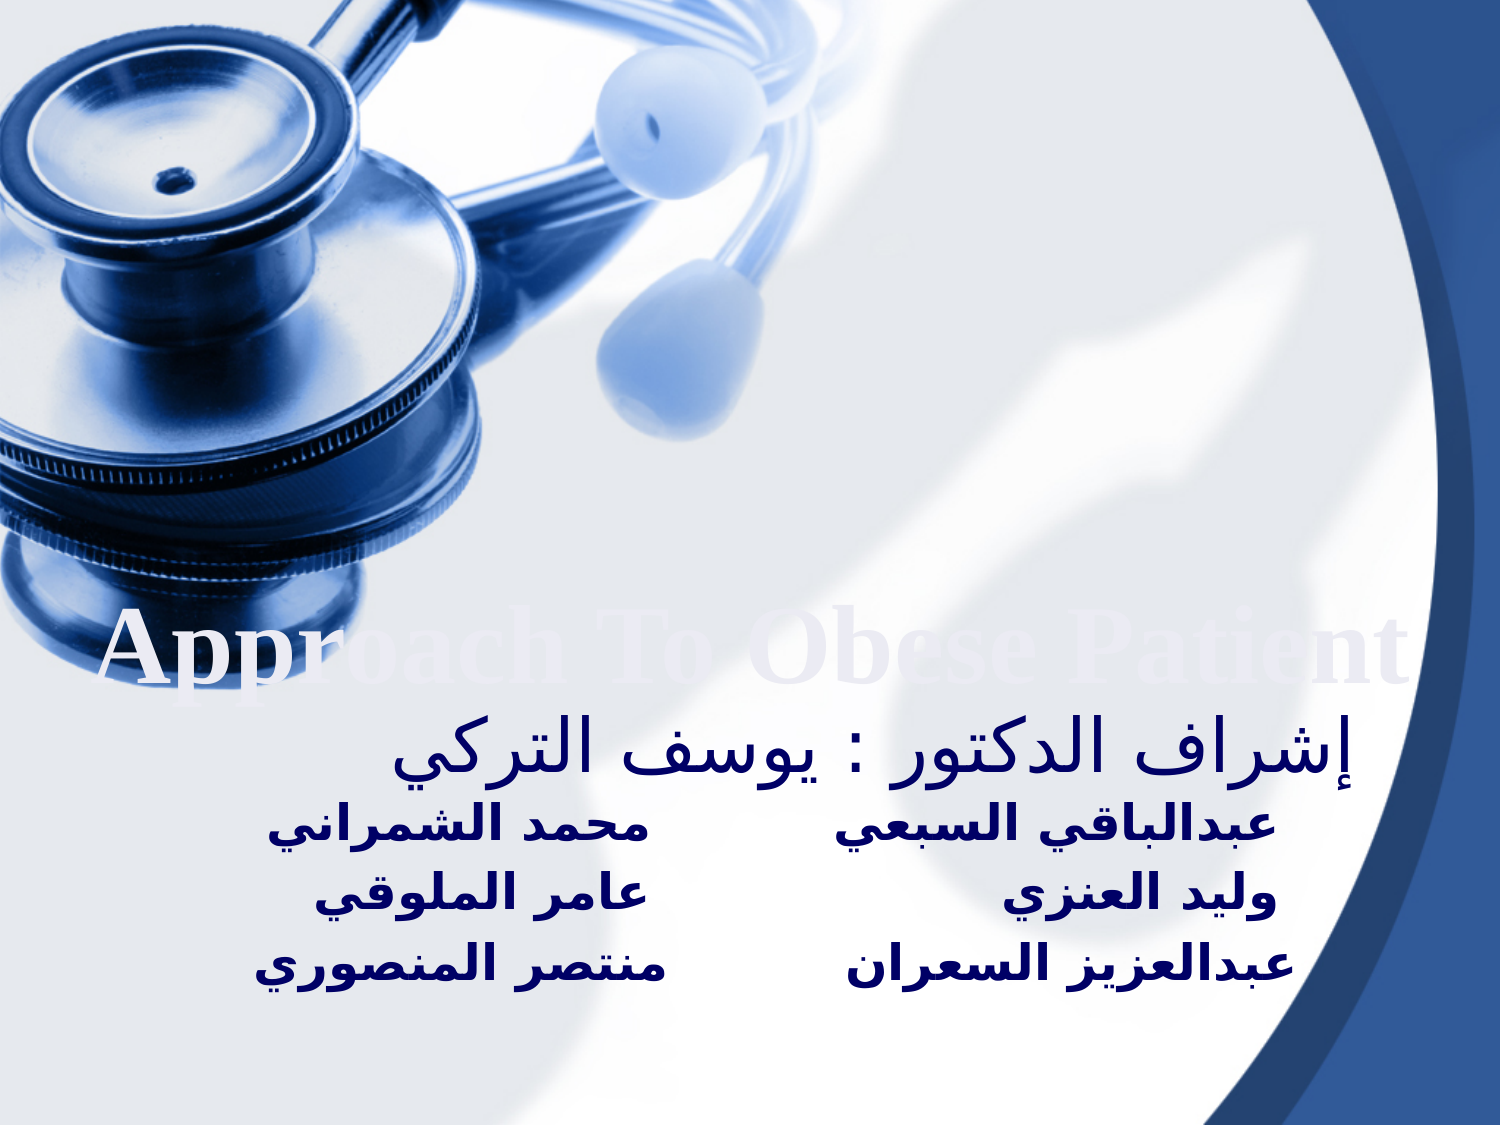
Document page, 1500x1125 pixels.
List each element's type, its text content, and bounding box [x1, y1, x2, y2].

picture [0, 0, 1500, 1125]
title إشراف الدكتور : يوسف التركي [83, 714, 1372, 805]
text_box Approach To Obese Patient [46, 563, 1426, 714]
subtitle محمد الشمراني عامر الملوقي منتصر المنصوري عبدالباقي السبعي وليد العنزي عبدالعزيز السعران [24, 887, 1313, 963]
